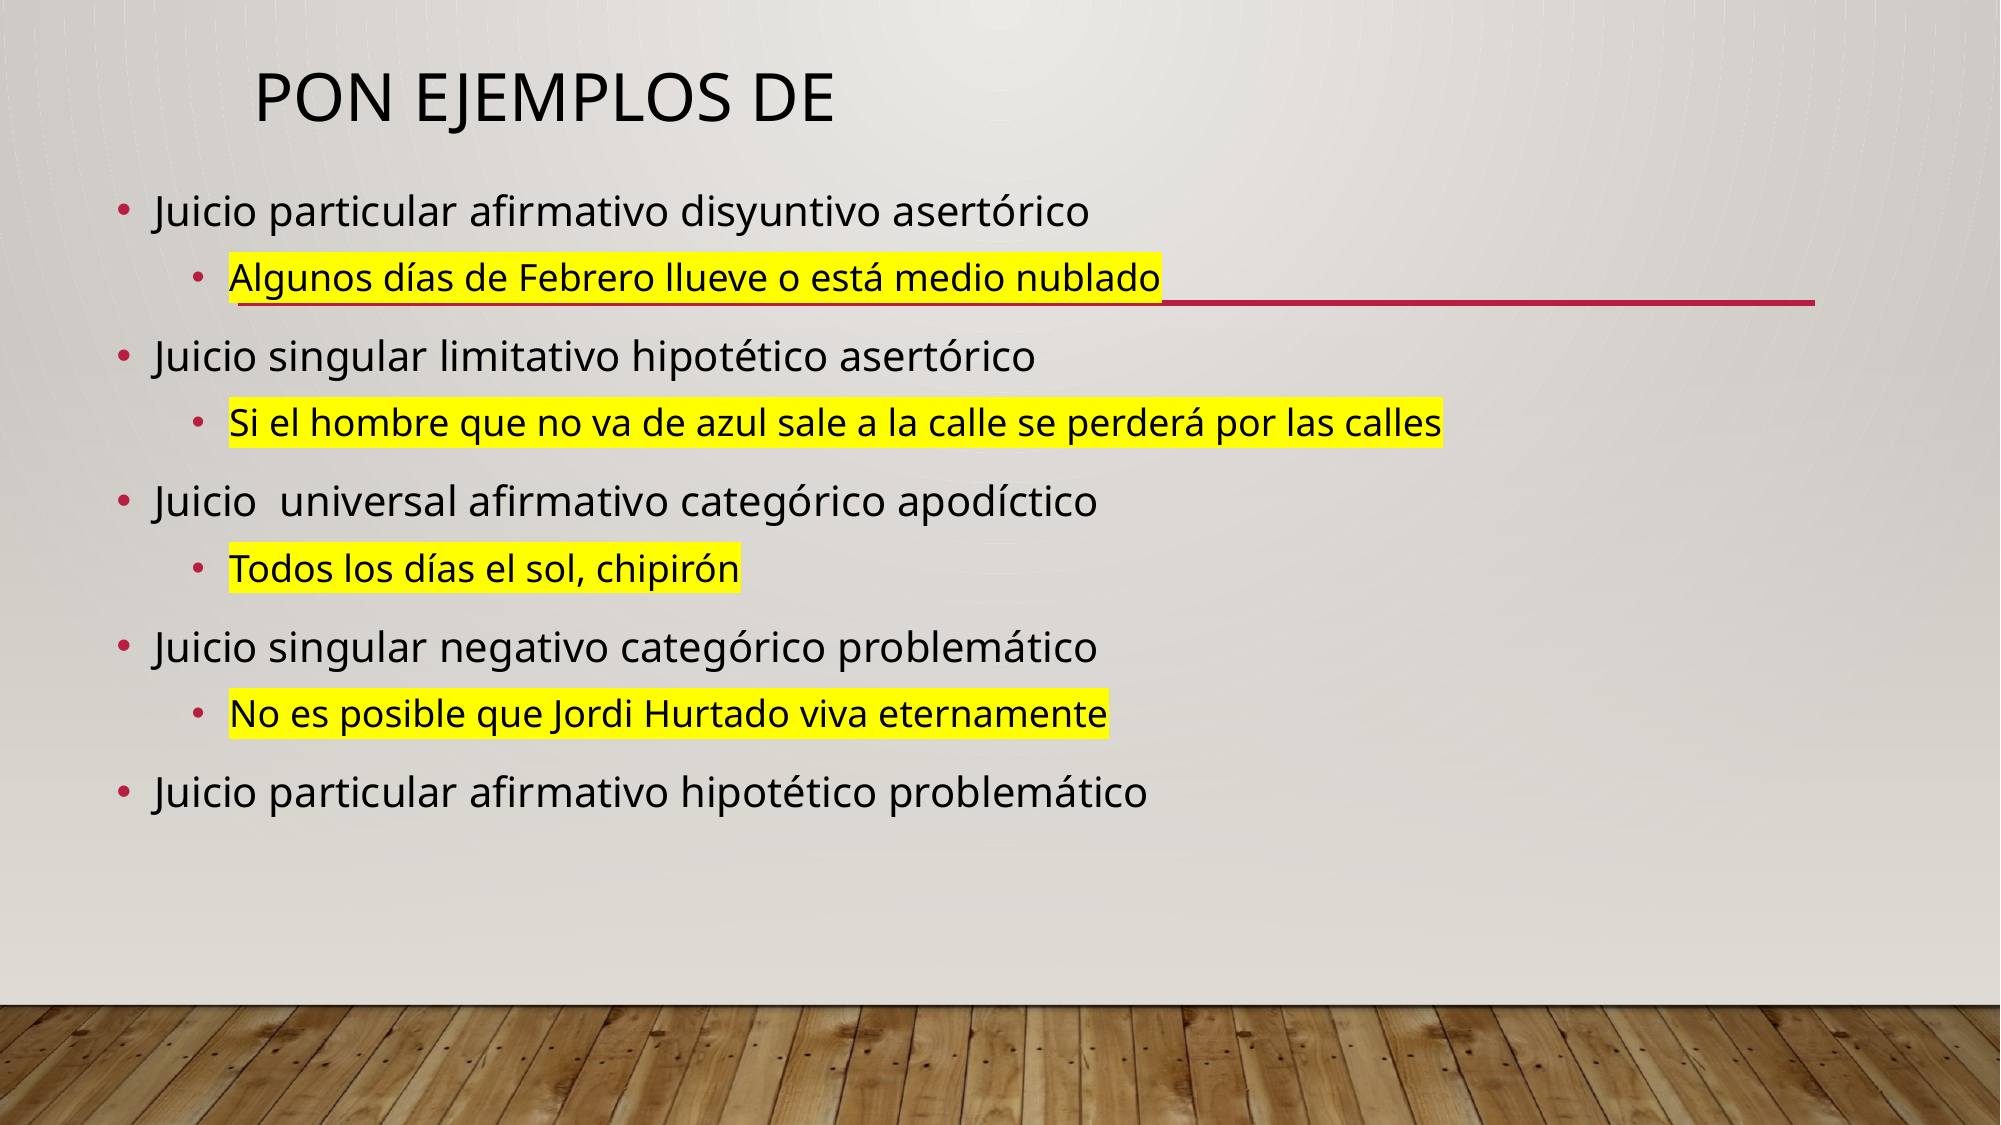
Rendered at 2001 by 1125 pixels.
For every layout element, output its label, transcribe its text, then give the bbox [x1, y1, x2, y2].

list Juicio particular afirmativo disyuntivo asertórico Algunos días de Febrero llueve o está medio nublado Juicio singular limitativo hipotético asertórico Si el hombre que no va de azul sale a la calle se perderá por las calles Juicio universal afirmativo categórico apodíctico Todos los días el sol, chipirón Juicio singular negativo categórico problemático No es posible que Jordi Hurtado viva eternamente Juicio particular afirmativo hipotético problemático [101, 167, 1814, 897]
title Pon ejemplos de [238, 56, 1814, 167]
picture [0, 1005, 2000, 1125]
